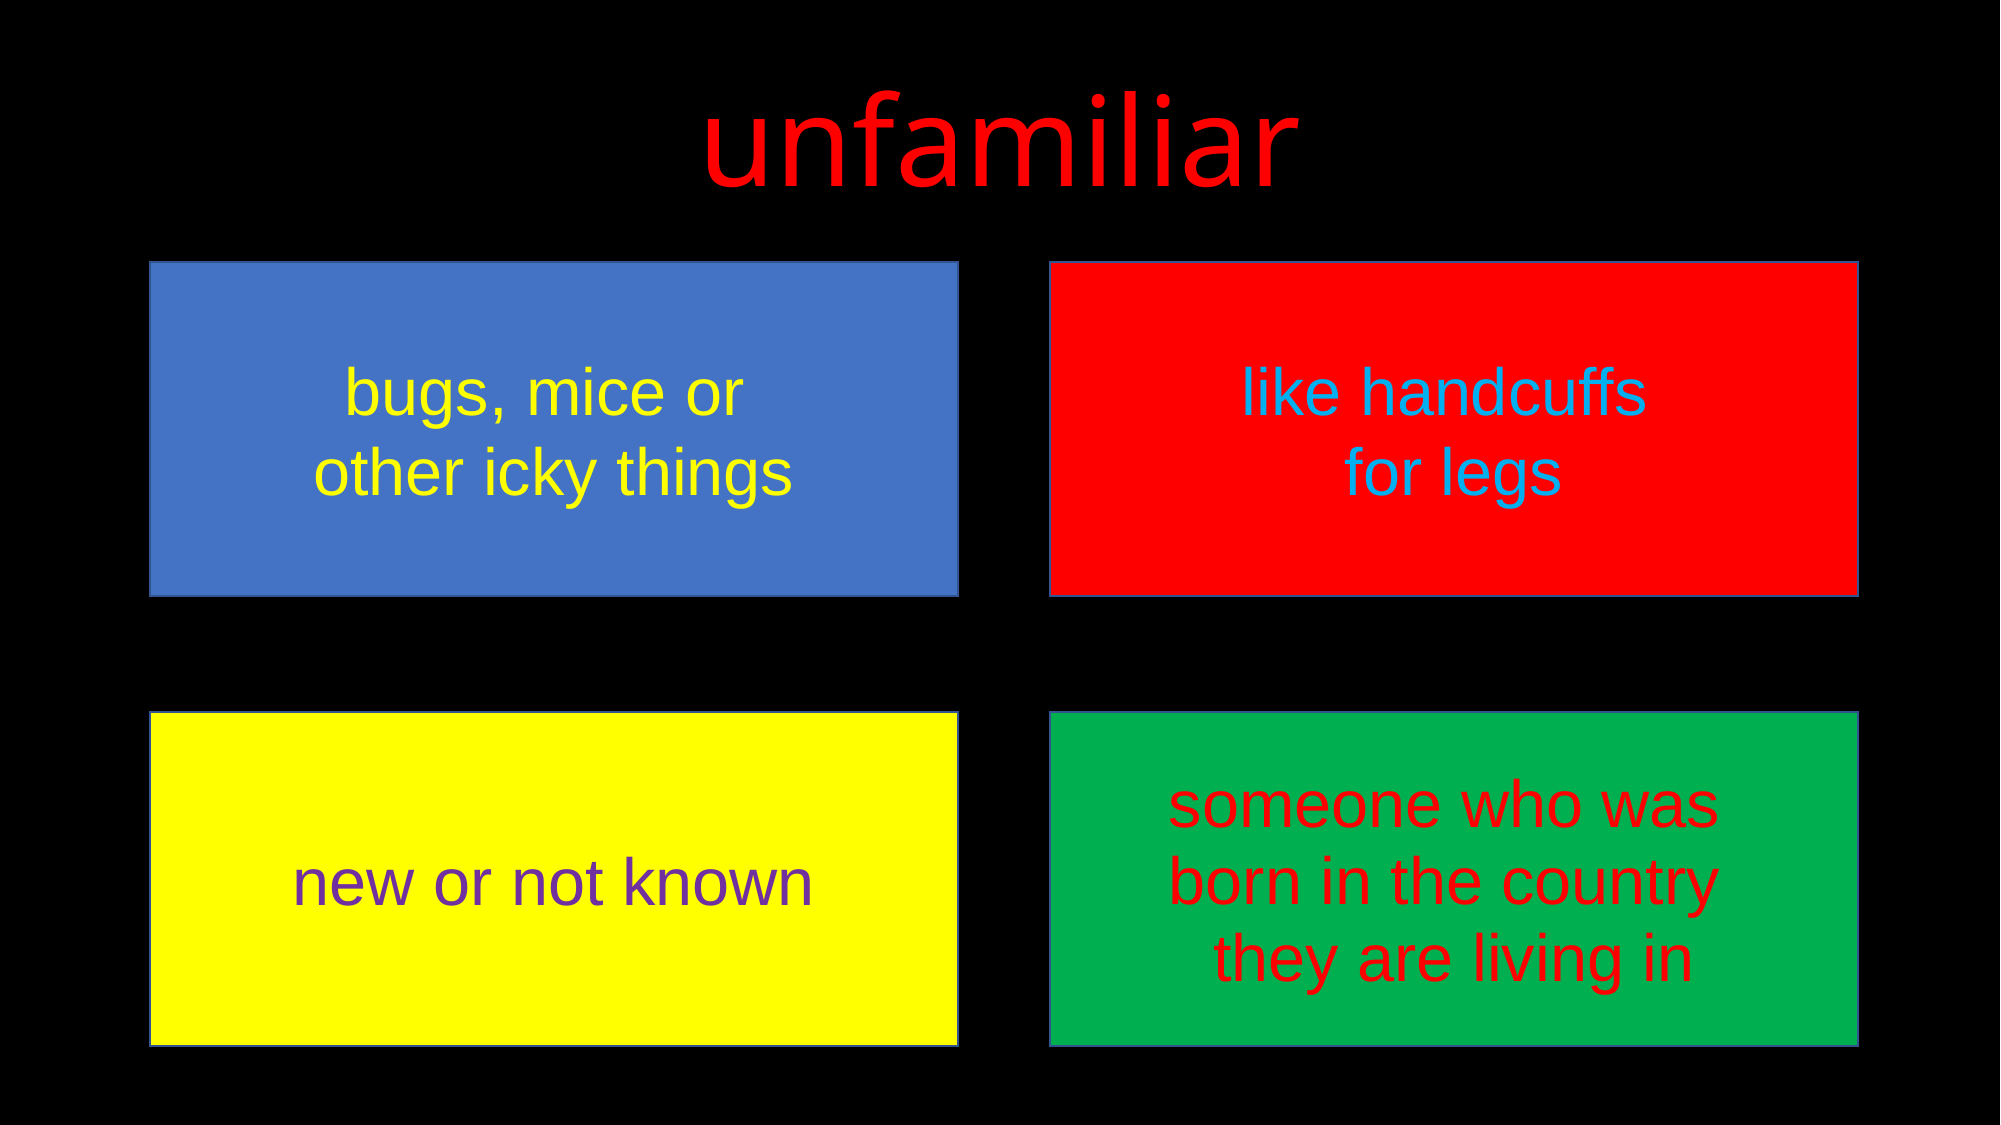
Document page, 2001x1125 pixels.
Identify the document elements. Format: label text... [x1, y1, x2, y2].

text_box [152, 378, 1878, 928]
text_box unfamiliar [471, 53, 1529, 219]
text_box someone who was born in the country they are living in [1049, 928, 1859, 1047]
text_box like handcuffs for legs [1049, 261, 1859, 378]
text_box bugs, mice or other icky things [149, 261, 959, 597]
text_box new or not known [149, 711, 959, 1047]
